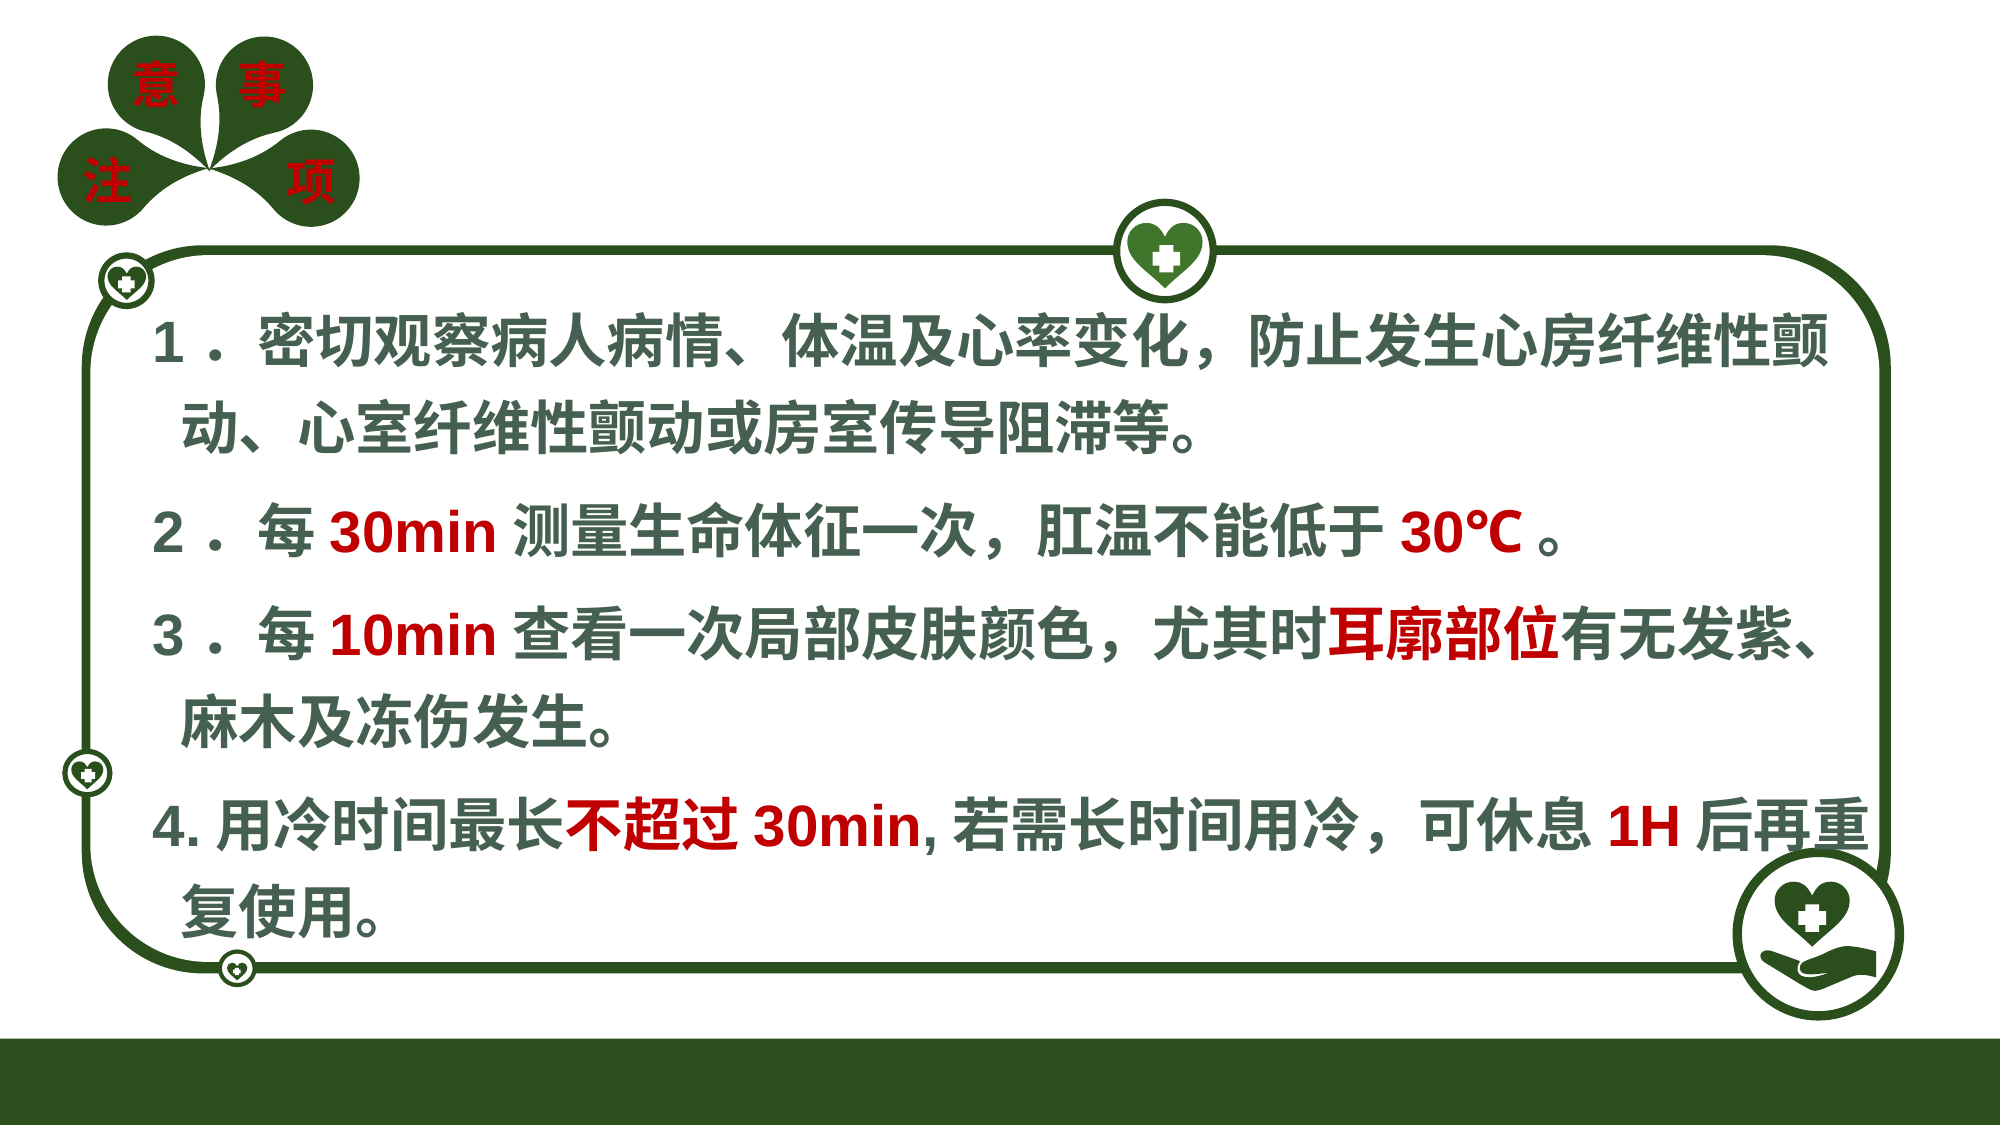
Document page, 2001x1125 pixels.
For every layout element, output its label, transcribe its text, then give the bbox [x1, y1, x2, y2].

text_box 1．密切观察病人病情、体温及心率变化，防止发生心房纤维性颤动、心室纤维性颤动或房室传导阻滞等。 2．每30min测量生命体征一次，肛温不能低于30℃。 3．每10min查看一次局部皮肤颜色，尤其时耳廓部位有无发紫、麻木及冻伤发生。 4.用冷时间最长不超过30min,若需长时间用冷，可休息1H后再重复使用。 [137, 278, 1898, 941]
